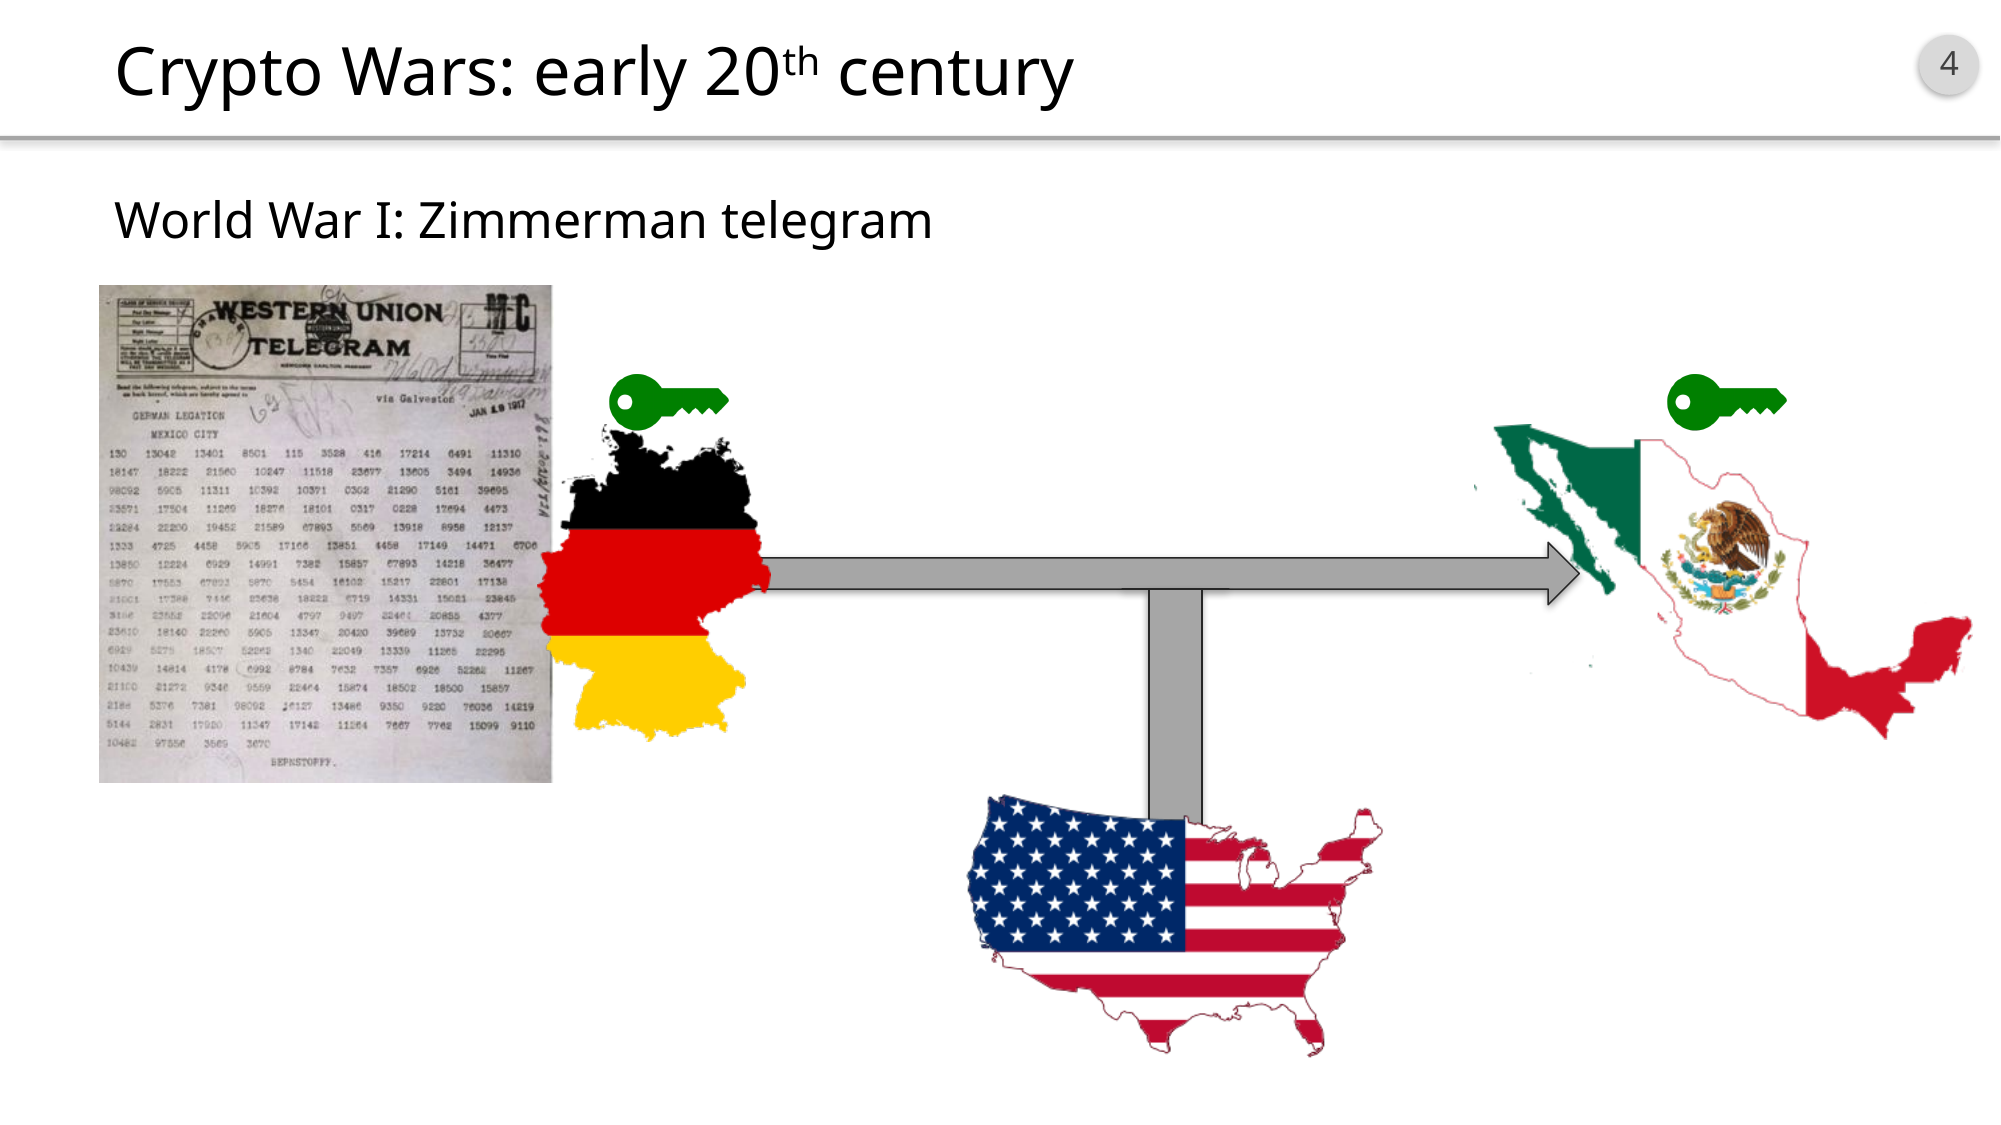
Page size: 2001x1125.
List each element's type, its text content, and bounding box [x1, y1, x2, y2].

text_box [964, 588, 1388, 1060]
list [99, 285, 554, 783]
list World War I: Zimmerman telegram [99, 180, 984, 286]
picture [536, 341, 771, 742]
text_box [775, 557, 1469, 590]
picture [1474, 341, 1974, 740]
title Crypto Wars: early 20th century [99, 24, 1900, 114]
